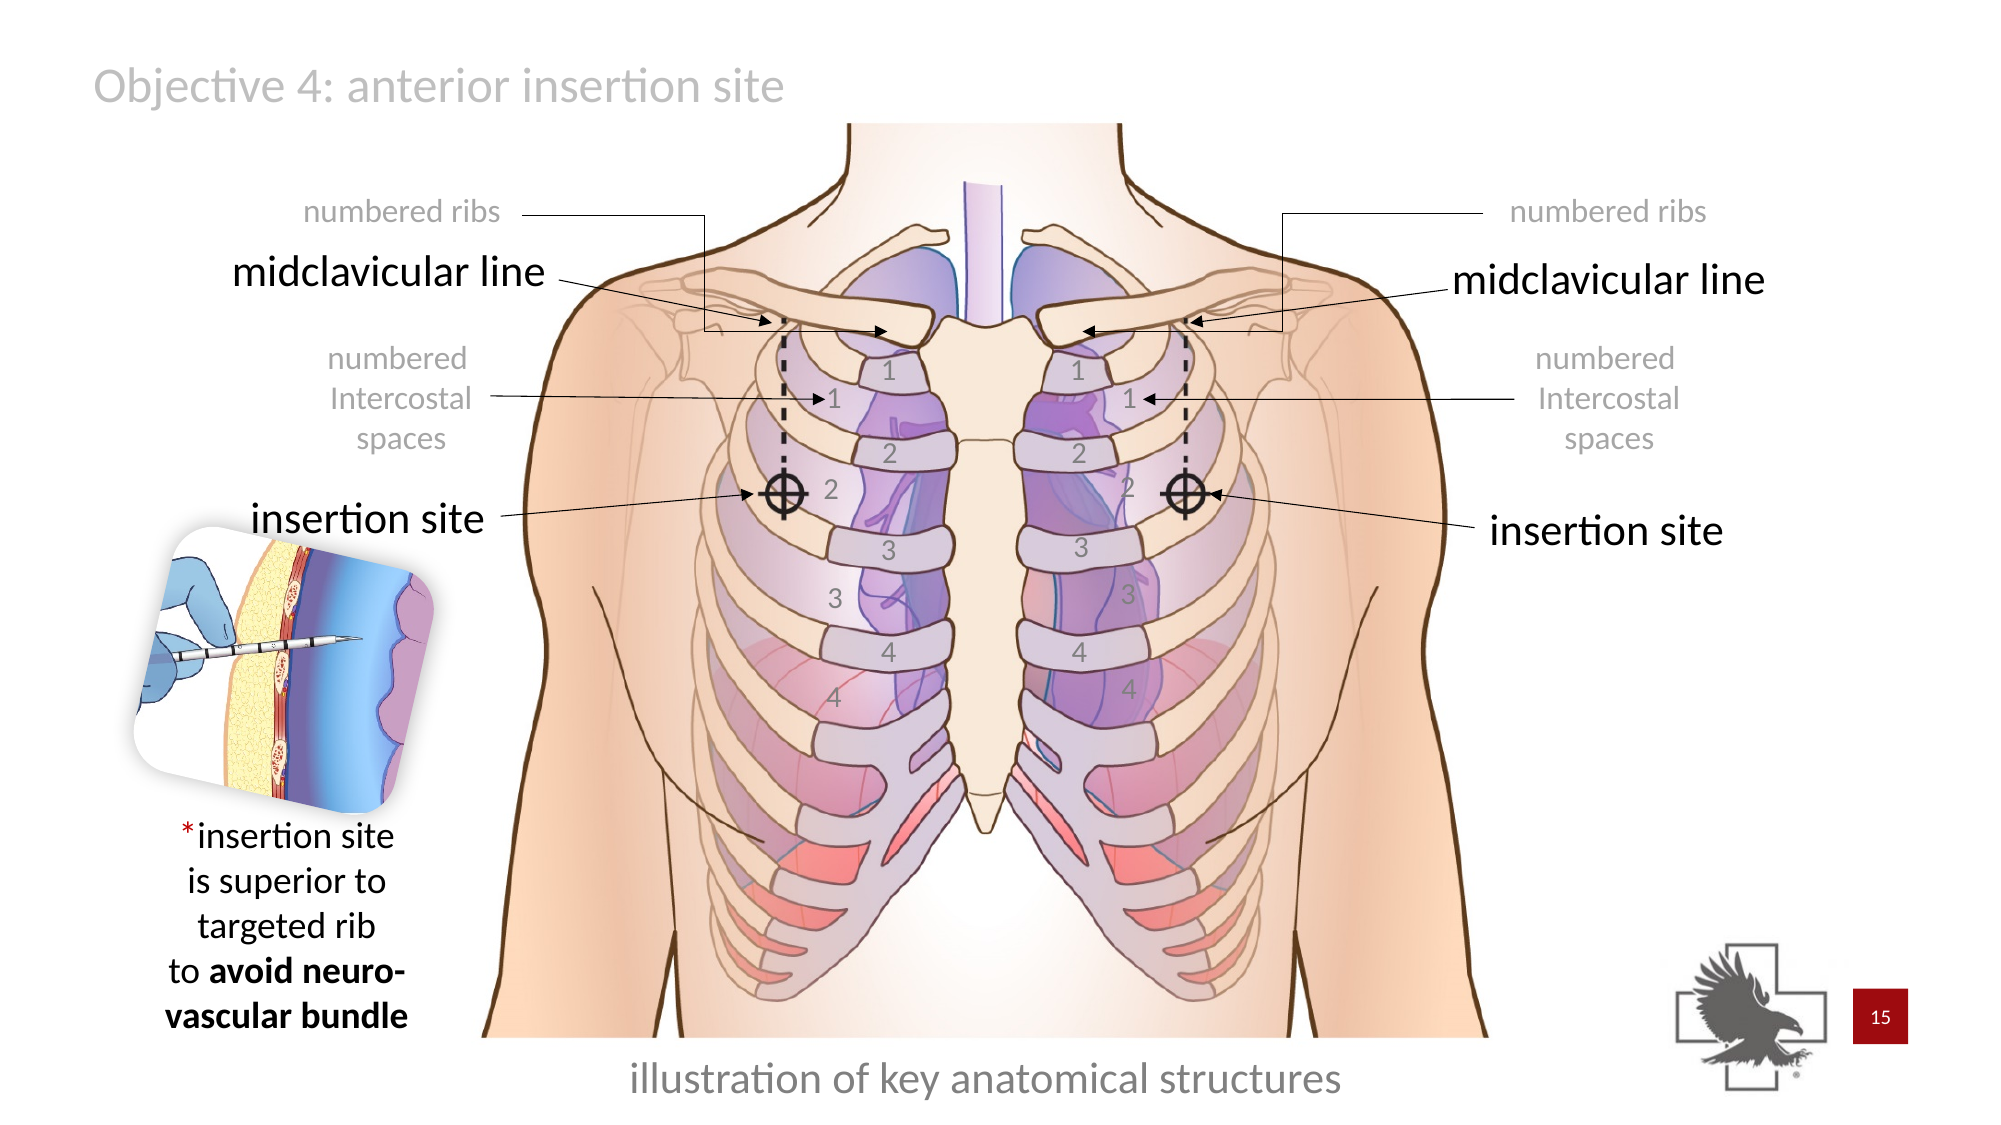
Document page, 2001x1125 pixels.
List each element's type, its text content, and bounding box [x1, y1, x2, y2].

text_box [491, 396, 826, 400]
text_box Objective 4: anterior insertion site [78, 44, 830, 120]
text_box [501, 493, 754, 517]
text_box midclavicular line [217, 234, 470, 303]
picture [133, 526, 434, 815]
slide_number 15 [1853, 988, 1909, 1045]
text_box numbered Intercostal spaces [312, 328, 470, 464]
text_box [1082, 213, 1484, 332]
text_box midclavicular line [1502, 242, 1782, 311]
text_box insertion site [235, 482, 470, 551]
text_box illustration of key anatomical structures [512, 1050, 1461, 1110]
text_box numbered ribs [288, 181, 470, 234]
text_box numbered ribs [1502, 181, 1723, 237]
text_box *insertion site is superior to targeted rib to avoid neuro-vascular bundle [129, 804, 445, 1044]
text_box numbered Intercostal spaces [1520, 328, 1699, 464]
picture [470, 113, 1502, 1050]
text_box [1209, 493, 1474, 529]
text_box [558, 279, 772, 323]
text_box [1190, 289, 1448, 323]
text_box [522, 215, 888, 332]
picture [1660, 926, 1849, 1107]
text_box insertion site [1502, 493, 1740, 562]
